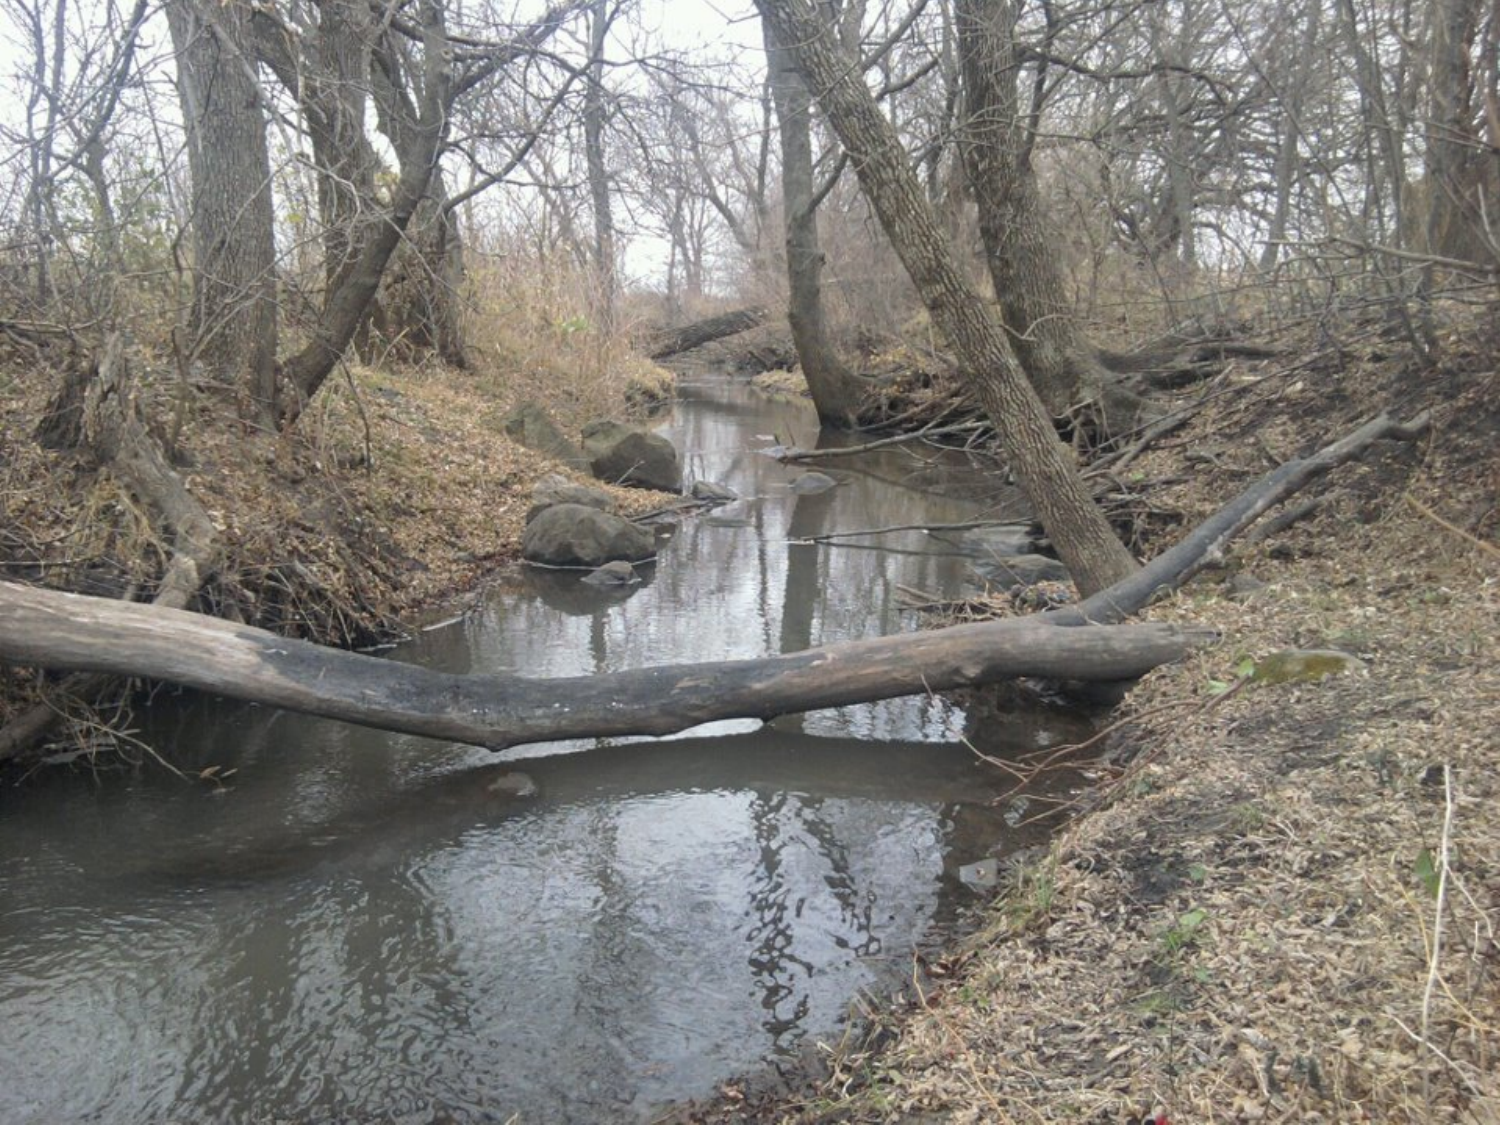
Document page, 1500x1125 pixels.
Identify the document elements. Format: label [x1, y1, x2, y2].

title [75, 45, 1425, 233]
picture [0, 0, 1500, 1125]
list [75, 262, 1425, 1005]
